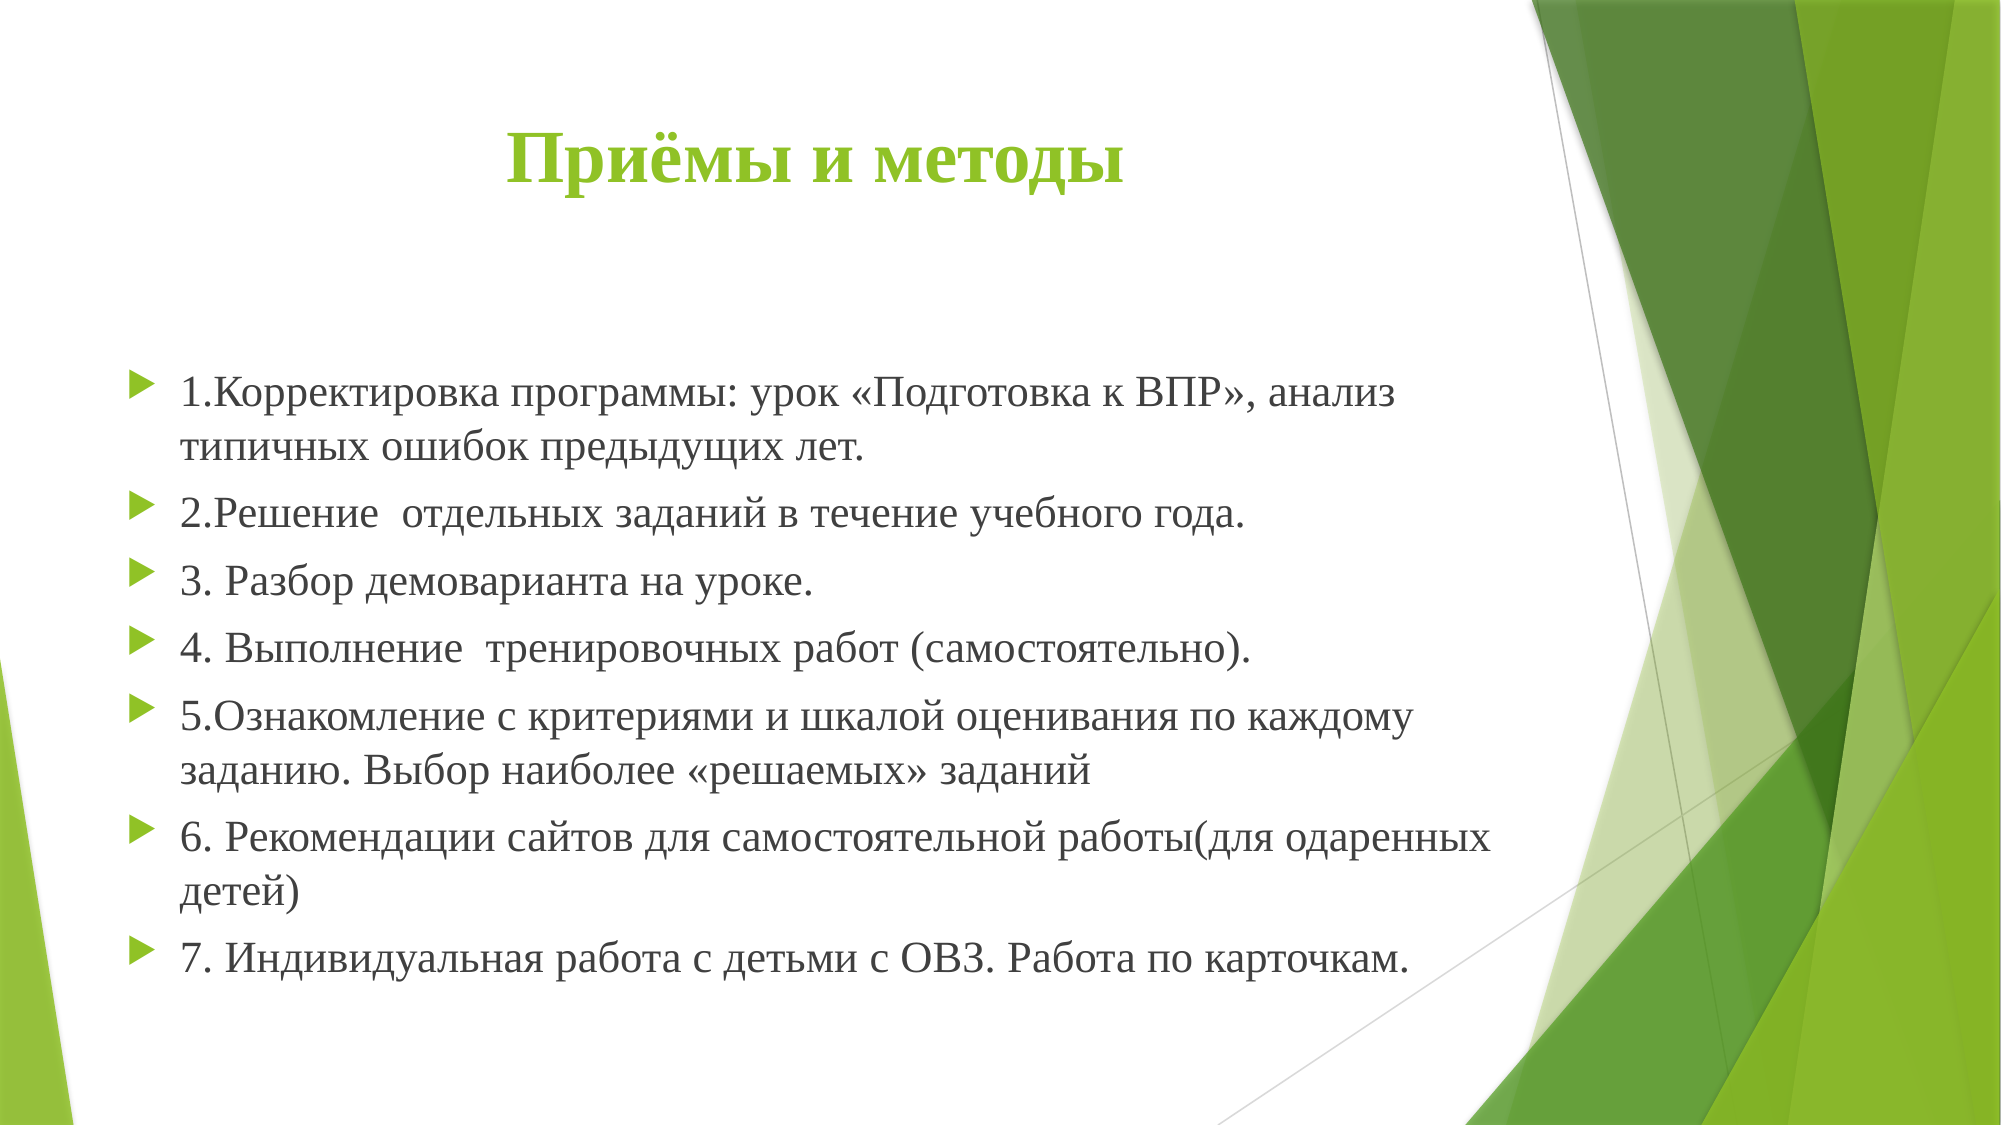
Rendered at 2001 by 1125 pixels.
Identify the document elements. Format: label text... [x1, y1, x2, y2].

list 1.Корректировка программы: урок «Подготовка к ВПР», анализ типичных ошибок предыдущих лет. 2.Решение отдельных заданий в течение учебного года. 3. Разбор демоварианта на уроке. 4. Выполнение тренировочных работ (самостоятельно). 5.Ознакомление с критериями и шкалой оценивания по каждому заданию. Выбор наиболее «решаемых» заданий 6. Рекомендации сайтов для самостоятельной работы(для одаренных детей) 7. Индивидуальная работа с детьми с ОВЗ. Работа по карточкам. [111, 354, 1522, 992]
title Приёмы и методы [111, 99, 1522, 317]
